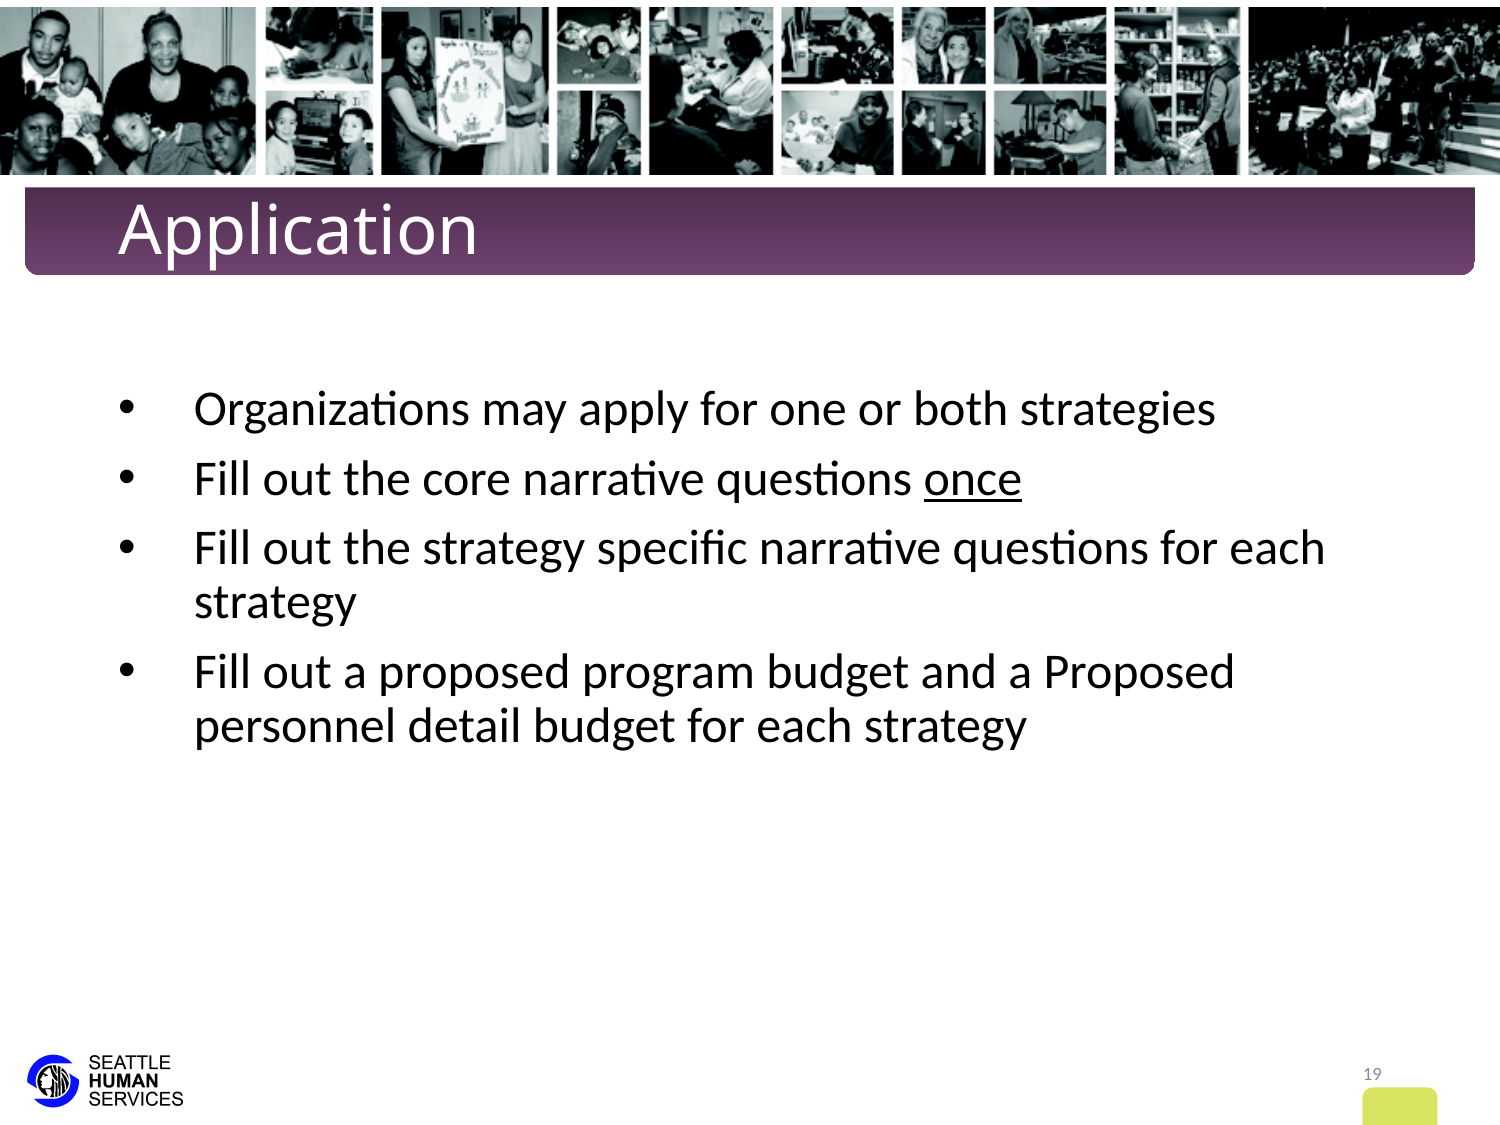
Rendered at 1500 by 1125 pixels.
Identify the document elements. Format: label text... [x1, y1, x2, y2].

picture [0, 7, 1500, 175]
slide_number 19 [1059, 1042, 1397, 1103]
title Application [103, 187, 1397, 278]
list Organizations may apply for one or both strategies Fill out the core narrative questions once Fill out the strategy specific narrative questions for each strategy Fill out a proposed program budget and a Proposed personnel detail budget for each strategy [103, 299, 1397, 1014]
picture [24, 1049, 186, 1113]
